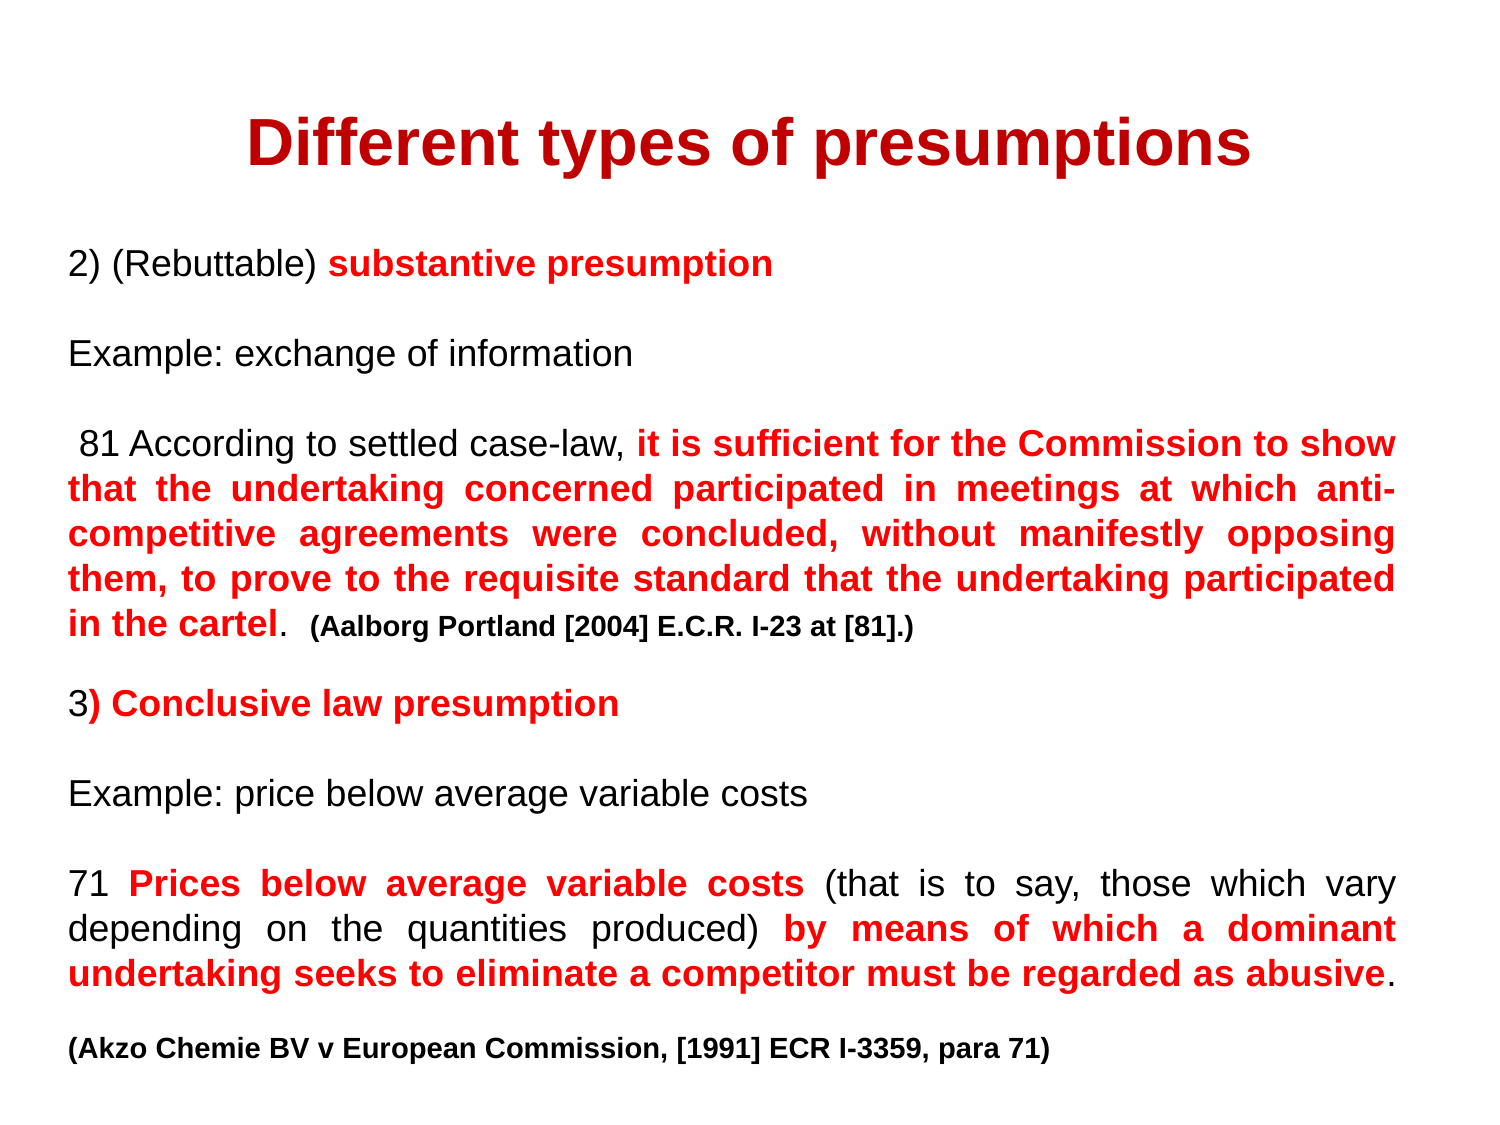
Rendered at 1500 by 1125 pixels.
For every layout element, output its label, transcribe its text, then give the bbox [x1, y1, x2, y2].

text_box 2) (Rebuttable) substantive presumption Example: exchange of information 81 According to settled case-law, it is sufficient for the Commission to show that the undertaking concerned participated in meetings at which anti-competitive agreements were concluded, without manifestly opposing them, to prove to the requisite standard that the undertaking participated in the cartel. (Aalborg Portland [2004] E.C.R. I-23 at [81].) 3) Conclusive law presumption Example: price below average variable costs 71 Prices below average variable costs (that is to say, those which vary depending on the quantities produced) by means of which a dominant undertaking seeks to eliminate a competitor must be regarded as abusive. (Akzo Chemie BV v European Commission, [1991] ECR I-3359, para 71) [53, 231, 1412, 1125]
title Different types of presumptions [75, 45, 1425, 233]
